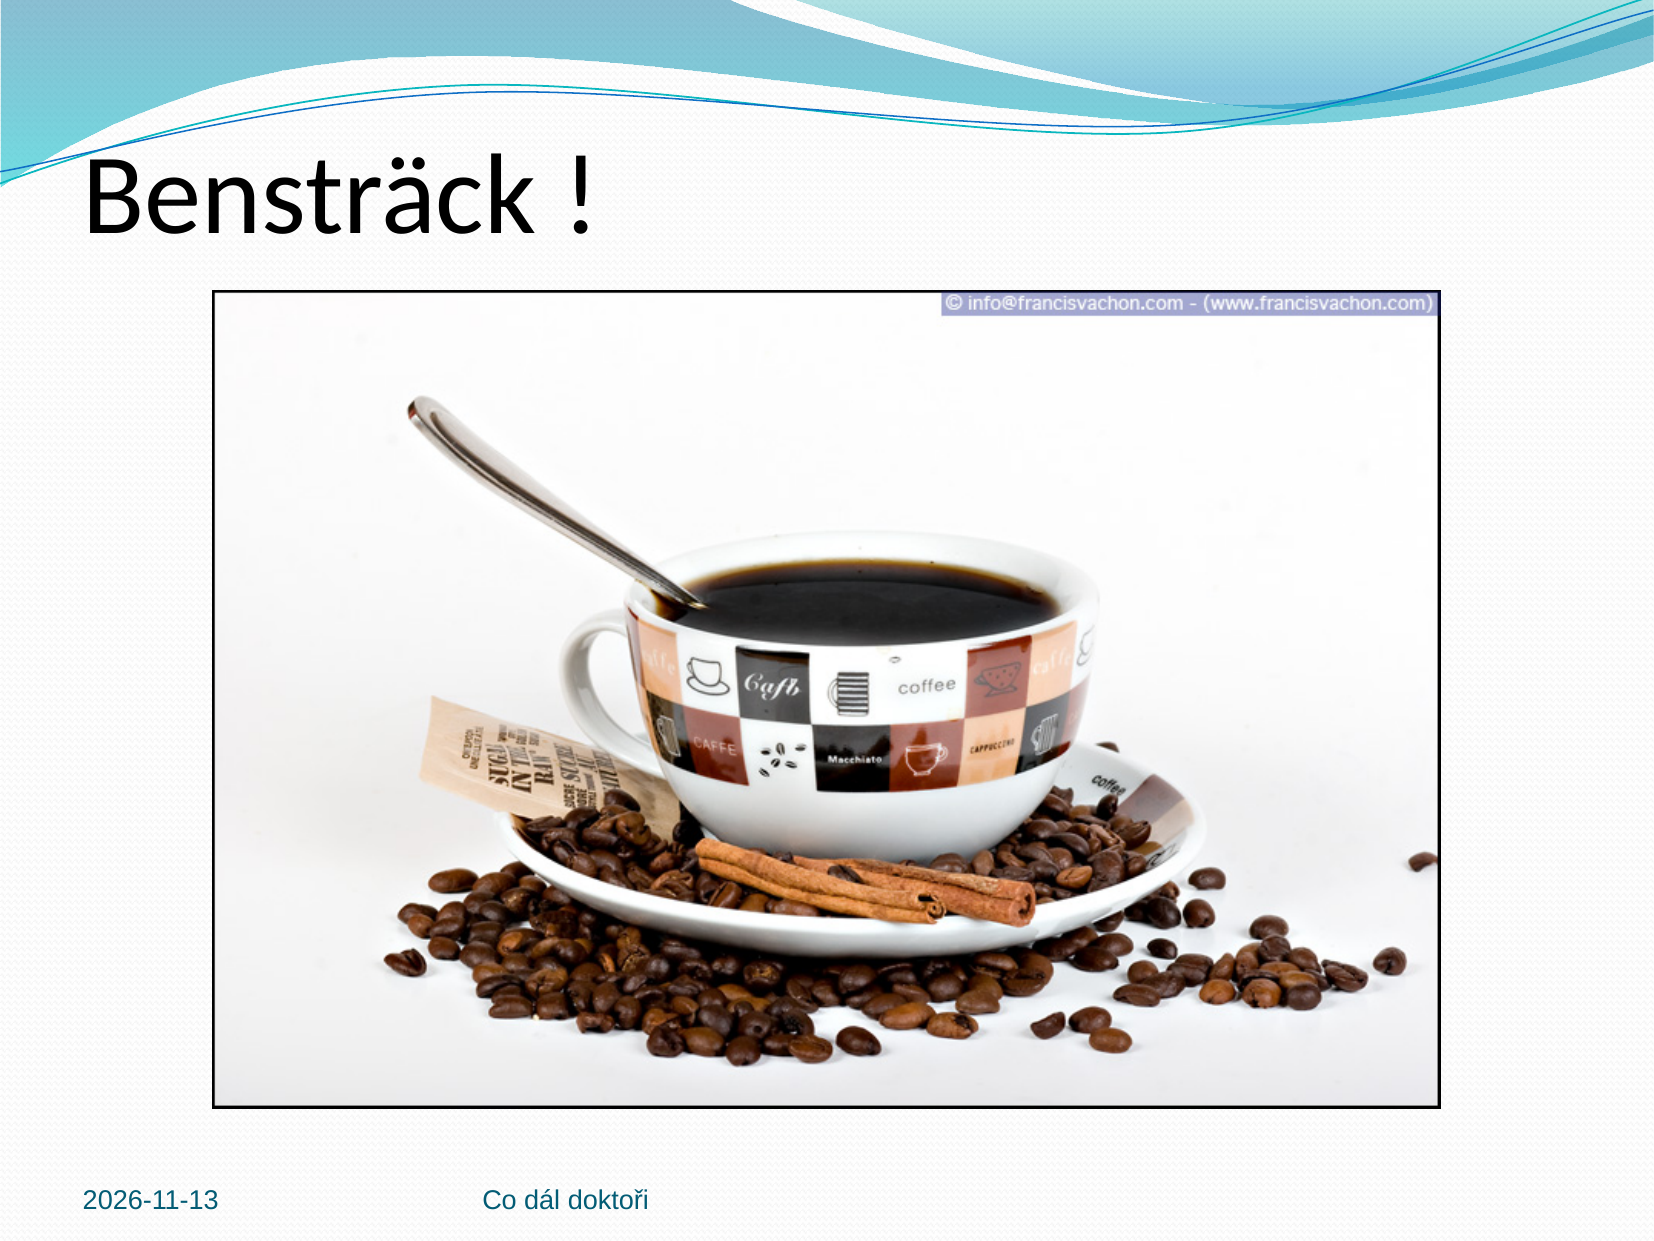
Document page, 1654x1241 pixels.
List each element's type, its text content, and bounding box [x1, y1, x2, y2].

picture [212, 289, 1441, 1109]
title Bensträck ! [82, 49, 1571, 257]
footer Co dál doktoři [482, 1149, 1089, 1216]
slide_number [82, 1149, 469, 1216]
